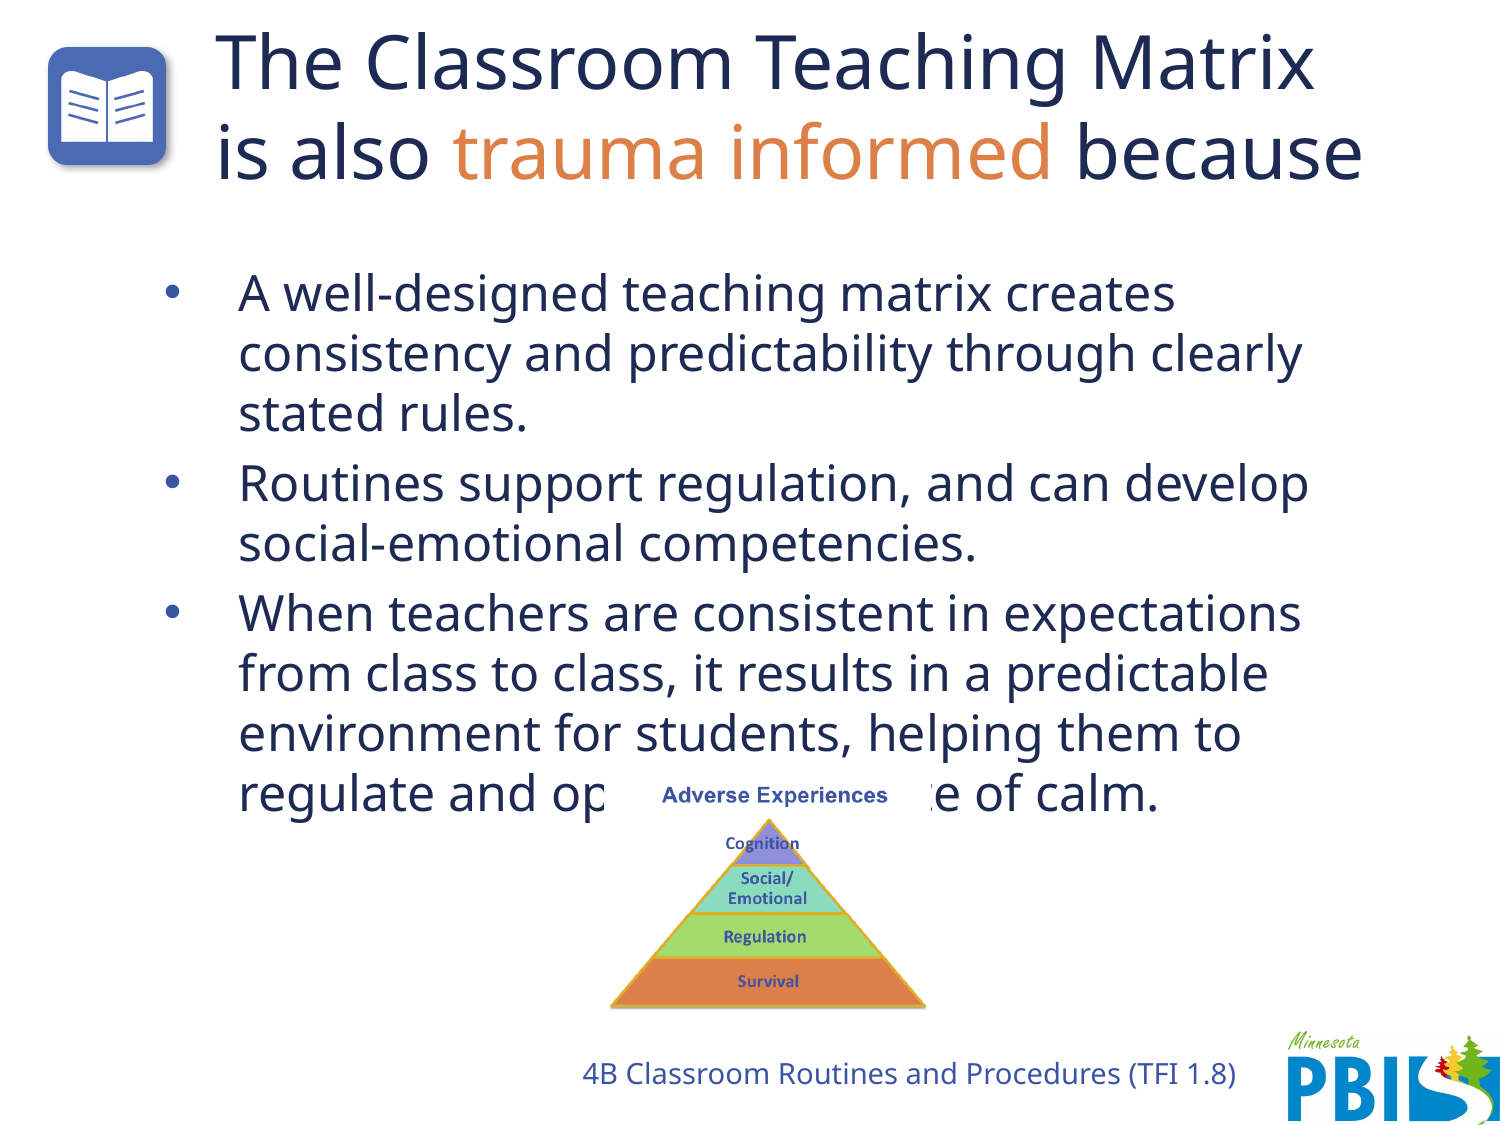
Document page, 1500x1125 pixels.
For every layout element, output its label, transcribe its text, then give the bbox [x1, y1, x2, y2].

picture [603, 773, 931, 1013]
picture [48, 46, 166, 165]
list A well-designed teaching matrix creates consistency and predictability through clearly stated rules. Routines support regulation, and can develop social-emotional competencies. When teachers are consistent in expectations from class to class, it results in a predictable environment for students, helping them to regulate and operate in a state of calm. [149, 253, 1386, 872]
picture [1288, 1031, 1500, 1125]
picture [1301, 1068, 1312, 1085]
title The Classroom Teaching Matrix is also trauma informed because [200, 61, 1500, 212]
